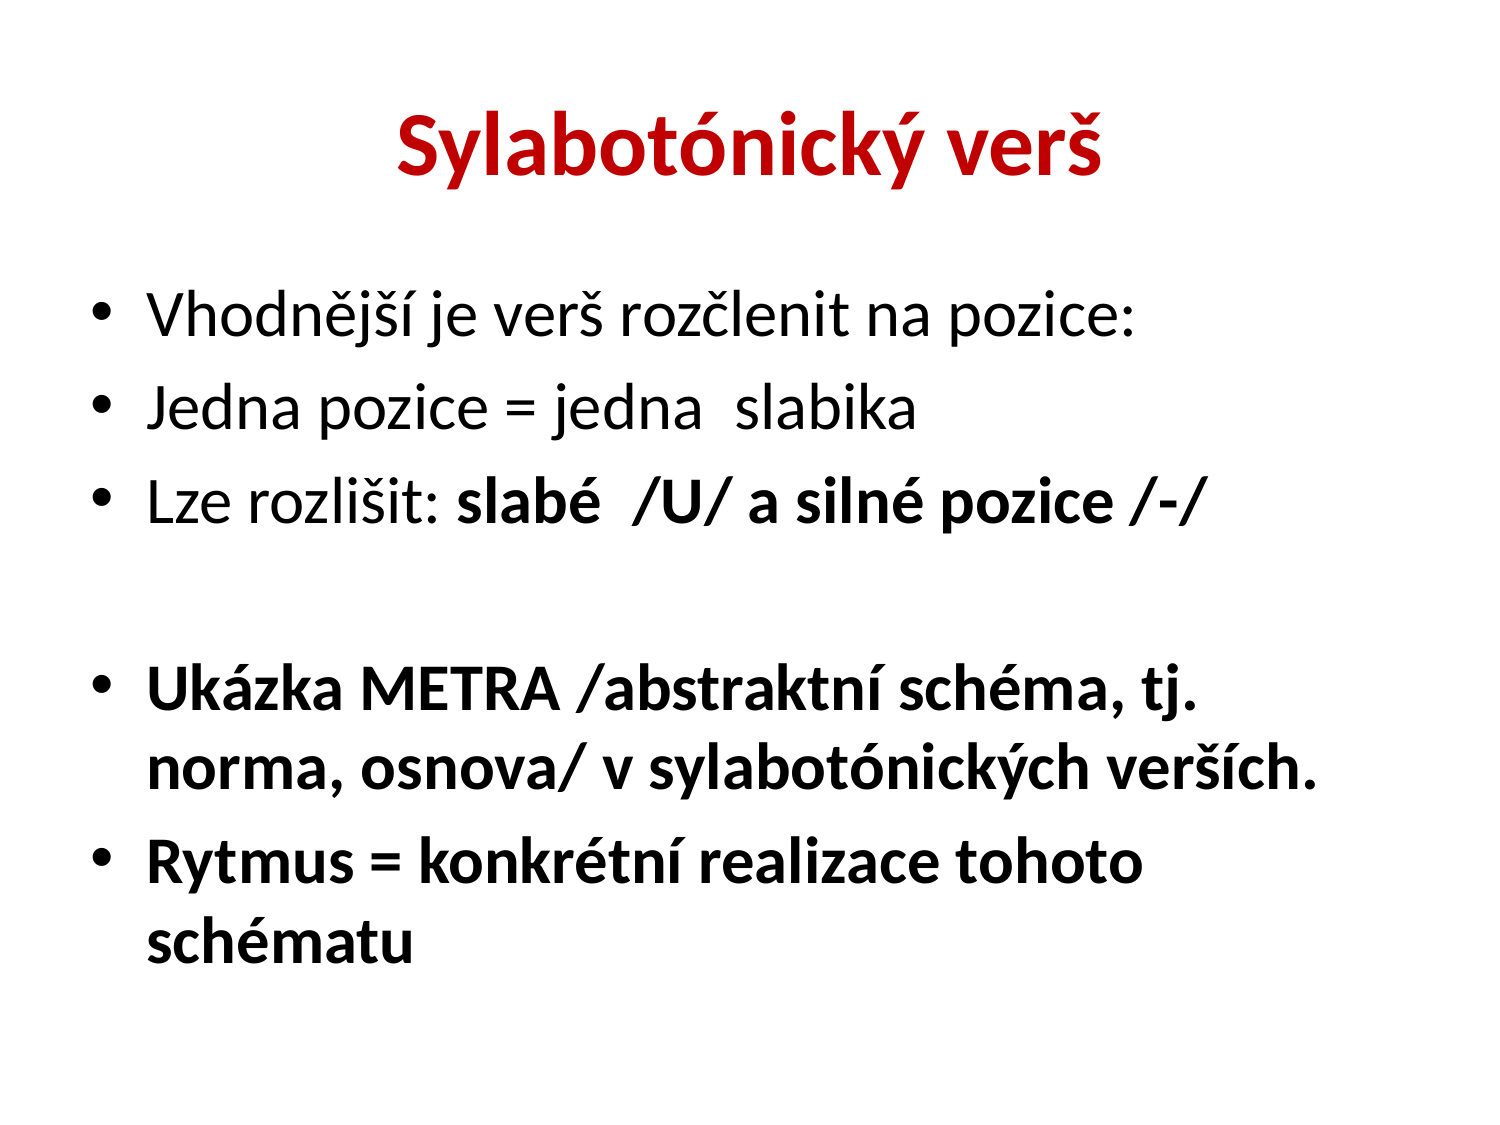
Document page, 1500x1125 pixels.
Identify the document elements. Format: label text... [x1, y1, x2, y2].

list Vhodnější je verš rozčlenit na pozice: Jedna pozice = jedna slabika Lze rozlišit: slabé /U/ a silné pozice /-/ Ukázka METRA /abstraktní schéma, tj. norma, osnova/ v sylabotónických verších. Rytmus = konkrétní realizace tohoto schématu [75, 262, 1425, 1005]
title Sylabotónický verš [75, 45, 1425, 233]
